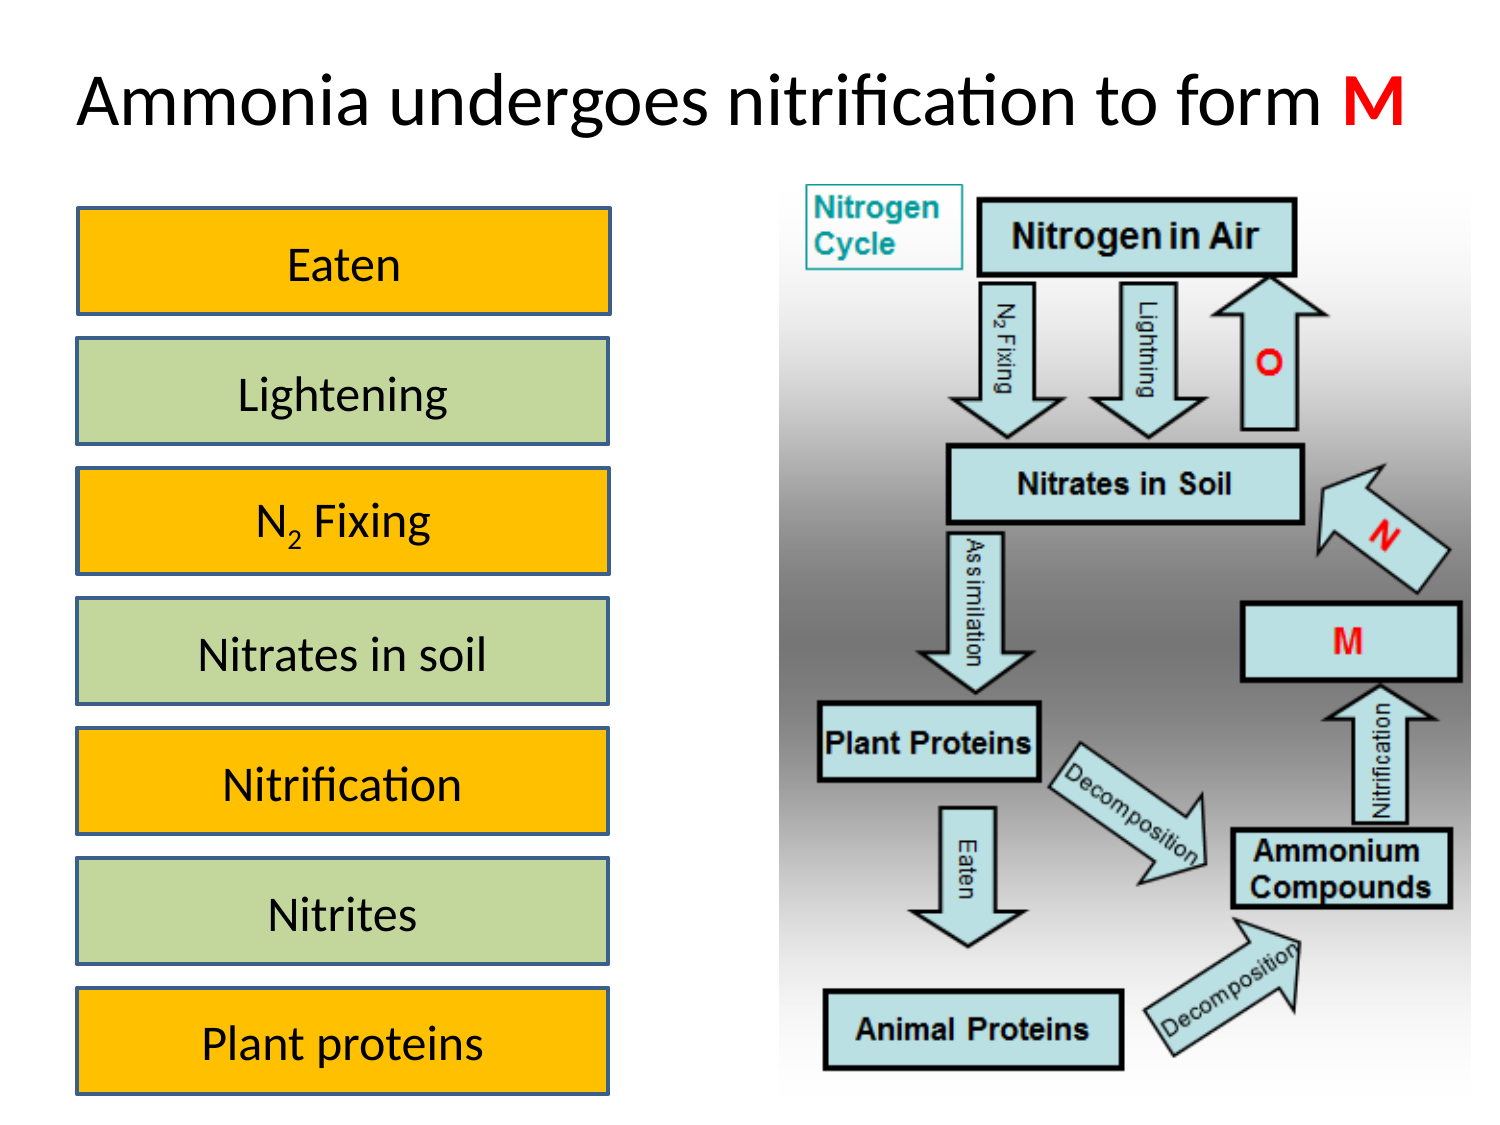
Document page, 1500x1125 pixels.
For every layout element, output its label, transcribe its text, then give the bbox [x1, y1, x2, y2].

picture [779, 183, 1471, 1106]
text_box Nitrates in soil [75, 596, 610, 706]
text_box Nitrification [75, 726, 610, 836]
title Ammonia undergoes nitrification to form M [0, 7, 1500, 185]
text_box Lightening [75, 336, 610, 446]
text_box N2 Fixing [75, 466, 611, 576]
text_box Eaten [76, 206, 612, 316]
text_box Nitrites [75, 856, 610, 966]
text_box Plant proteins [75, 986, 610, 1096]
